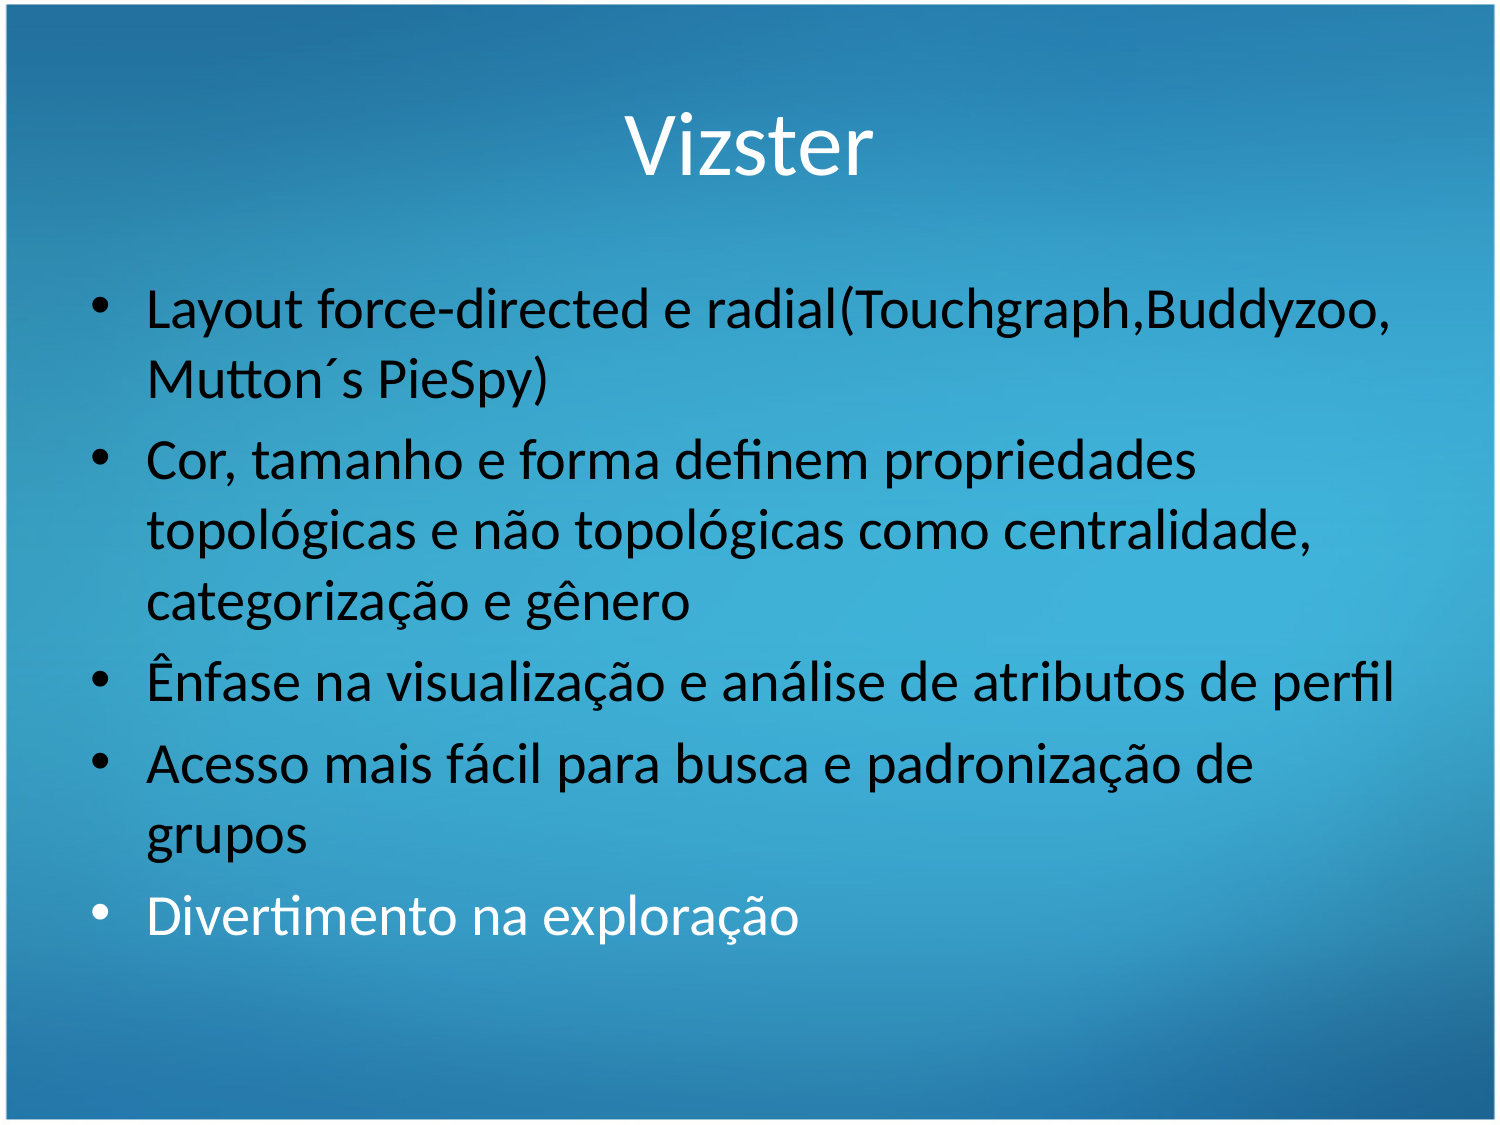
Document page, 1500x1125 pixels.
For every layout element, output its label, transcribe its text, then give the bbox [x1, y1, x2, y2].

picture [0, 0, 1500, 1125]
list Layout force-directed e radial(Touchgraph,Buddyzoo, Mutton´s PieSpy) Cor, tamanho e forma definem propriedades topológicas e não topológicas como centralidade, categorização e gênero Ênfase na visualização e análise de atributos de perfil Acesso mais fácil para busca e padronização de grupos Divertimento na exploração [74, 262, 1426, 1006]
title Vizster [74, 44, 1426, 233]
